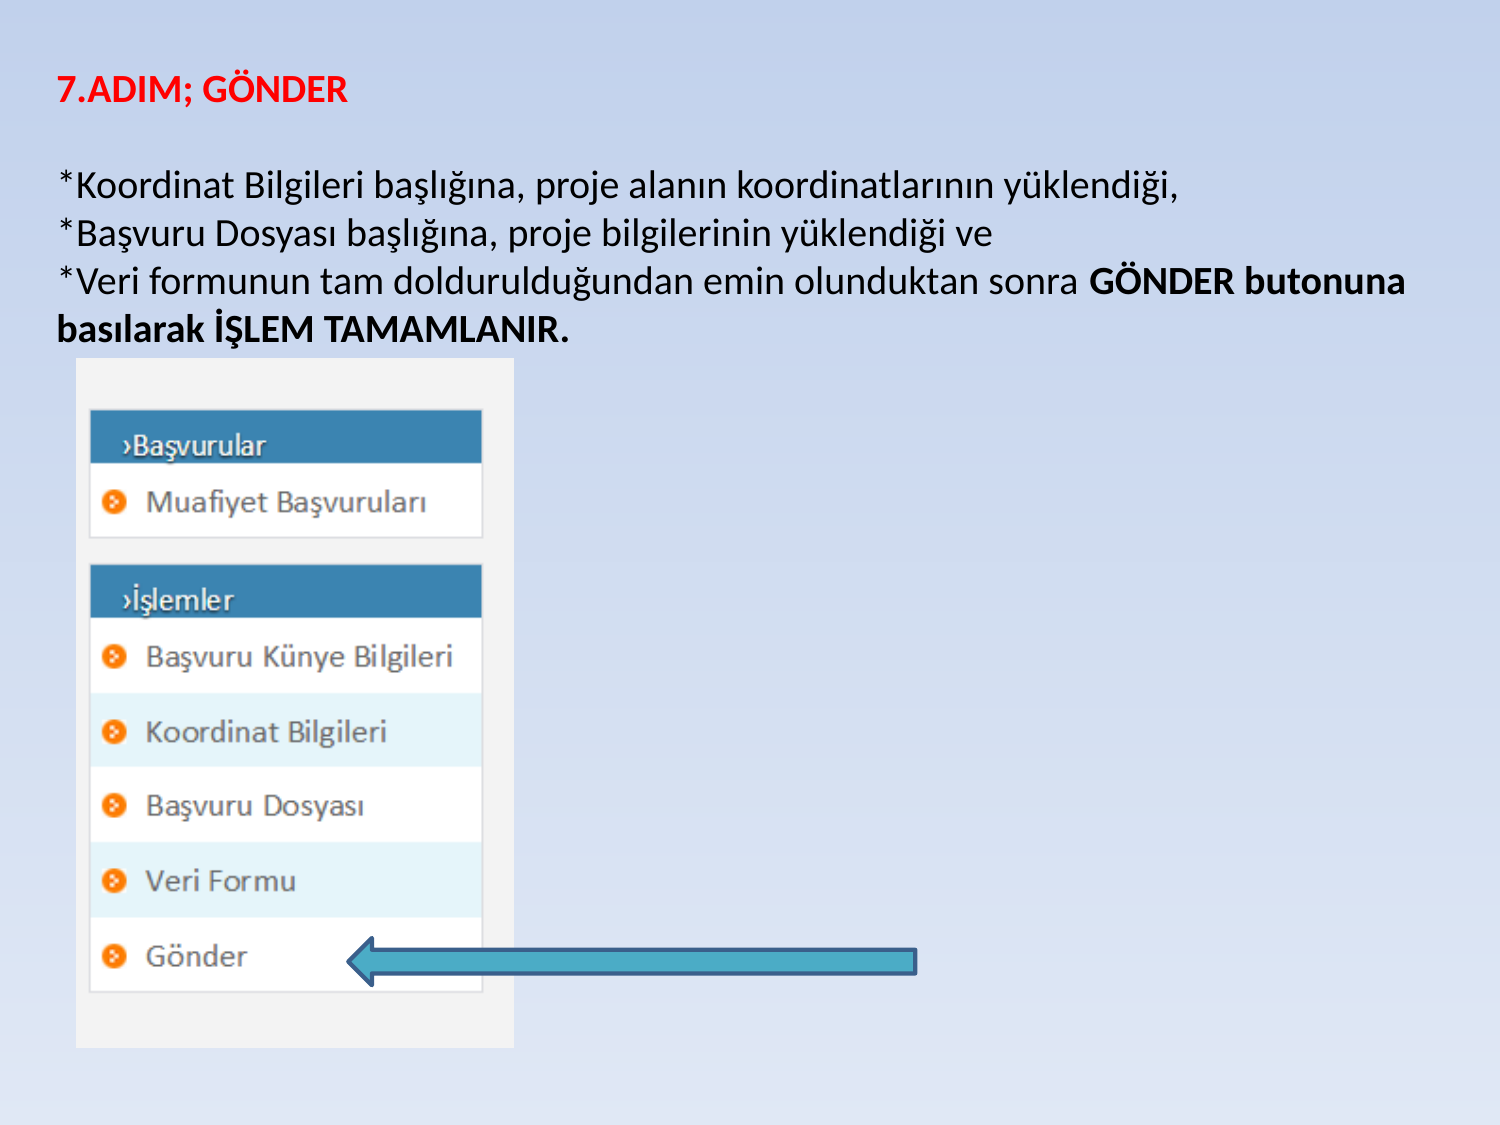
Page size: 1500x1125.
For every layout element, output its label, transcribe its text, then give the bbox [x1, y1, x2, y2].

text_box [519, 947, 918, 976]
picture [76, 358, 514, 1049]
title 7.ADIM; GÖNDER *Koordinat Bilgileri başlığına, proje alanın koordinatlarının yüklendiği, *Başvuru Dosyası başlığına, proje bilgilerinin yüklendiği ve *Veri formunun tam doldurulduğundan emin olunduktan sonra GÖNDER butonuna basılarak İŞLEM TAMAMLANIR. [41, 54, 1424, 398]
